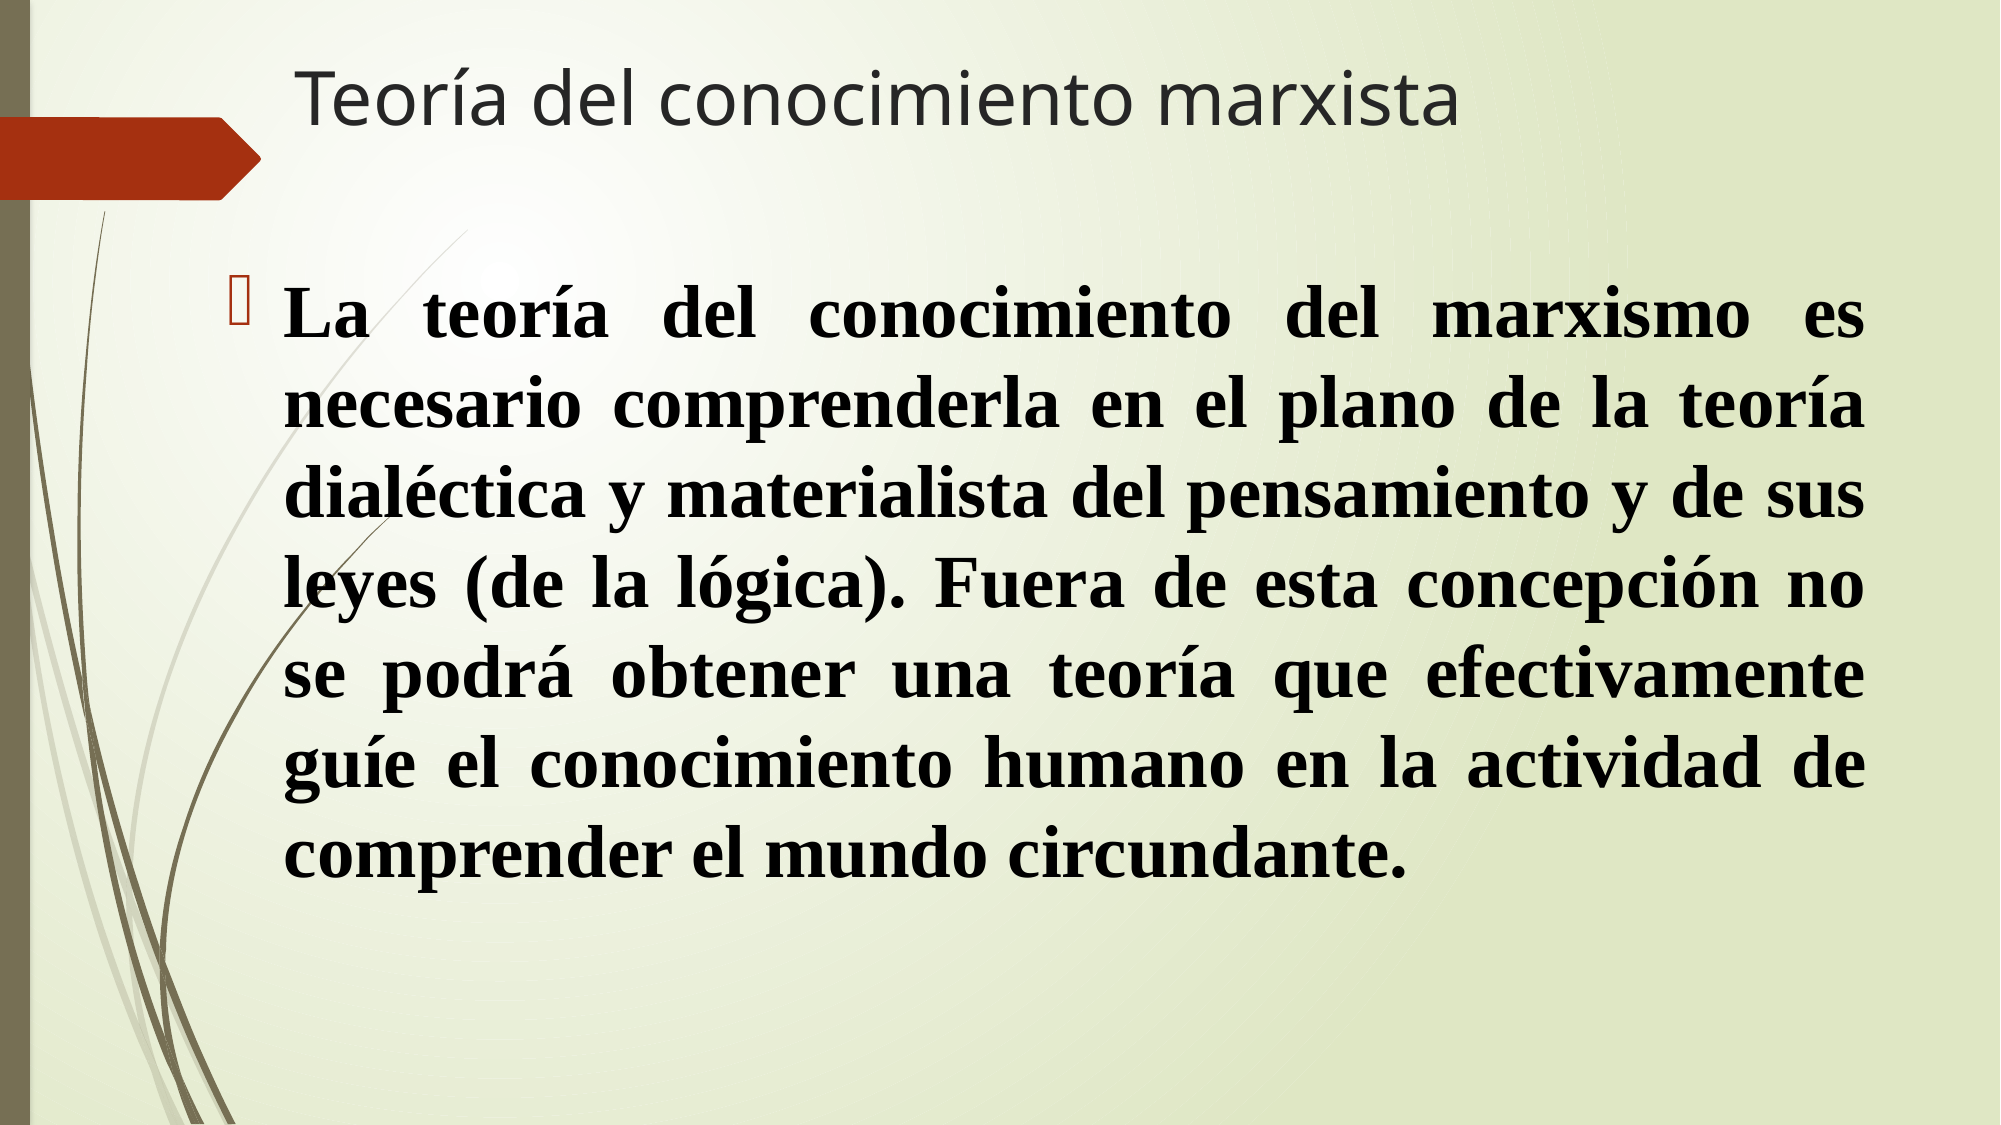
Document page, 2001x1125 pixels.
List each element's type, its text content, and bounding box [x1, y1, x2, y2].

title Teoría del conocimiento marxista [279, 42, 1568, 232]
list La teoría del conocimiento del marxismo es necesario comprenderla en el plano de la teoría dialéctica y materialista del pensamiento y de sus leyes (de la lógica). Fuera de esta concepción no se podrá obtener una teoría que efectivamente guíe el conocimiento humano en la actividad de comprender el mundo circundante. [212, 255, 1883, 1098]
